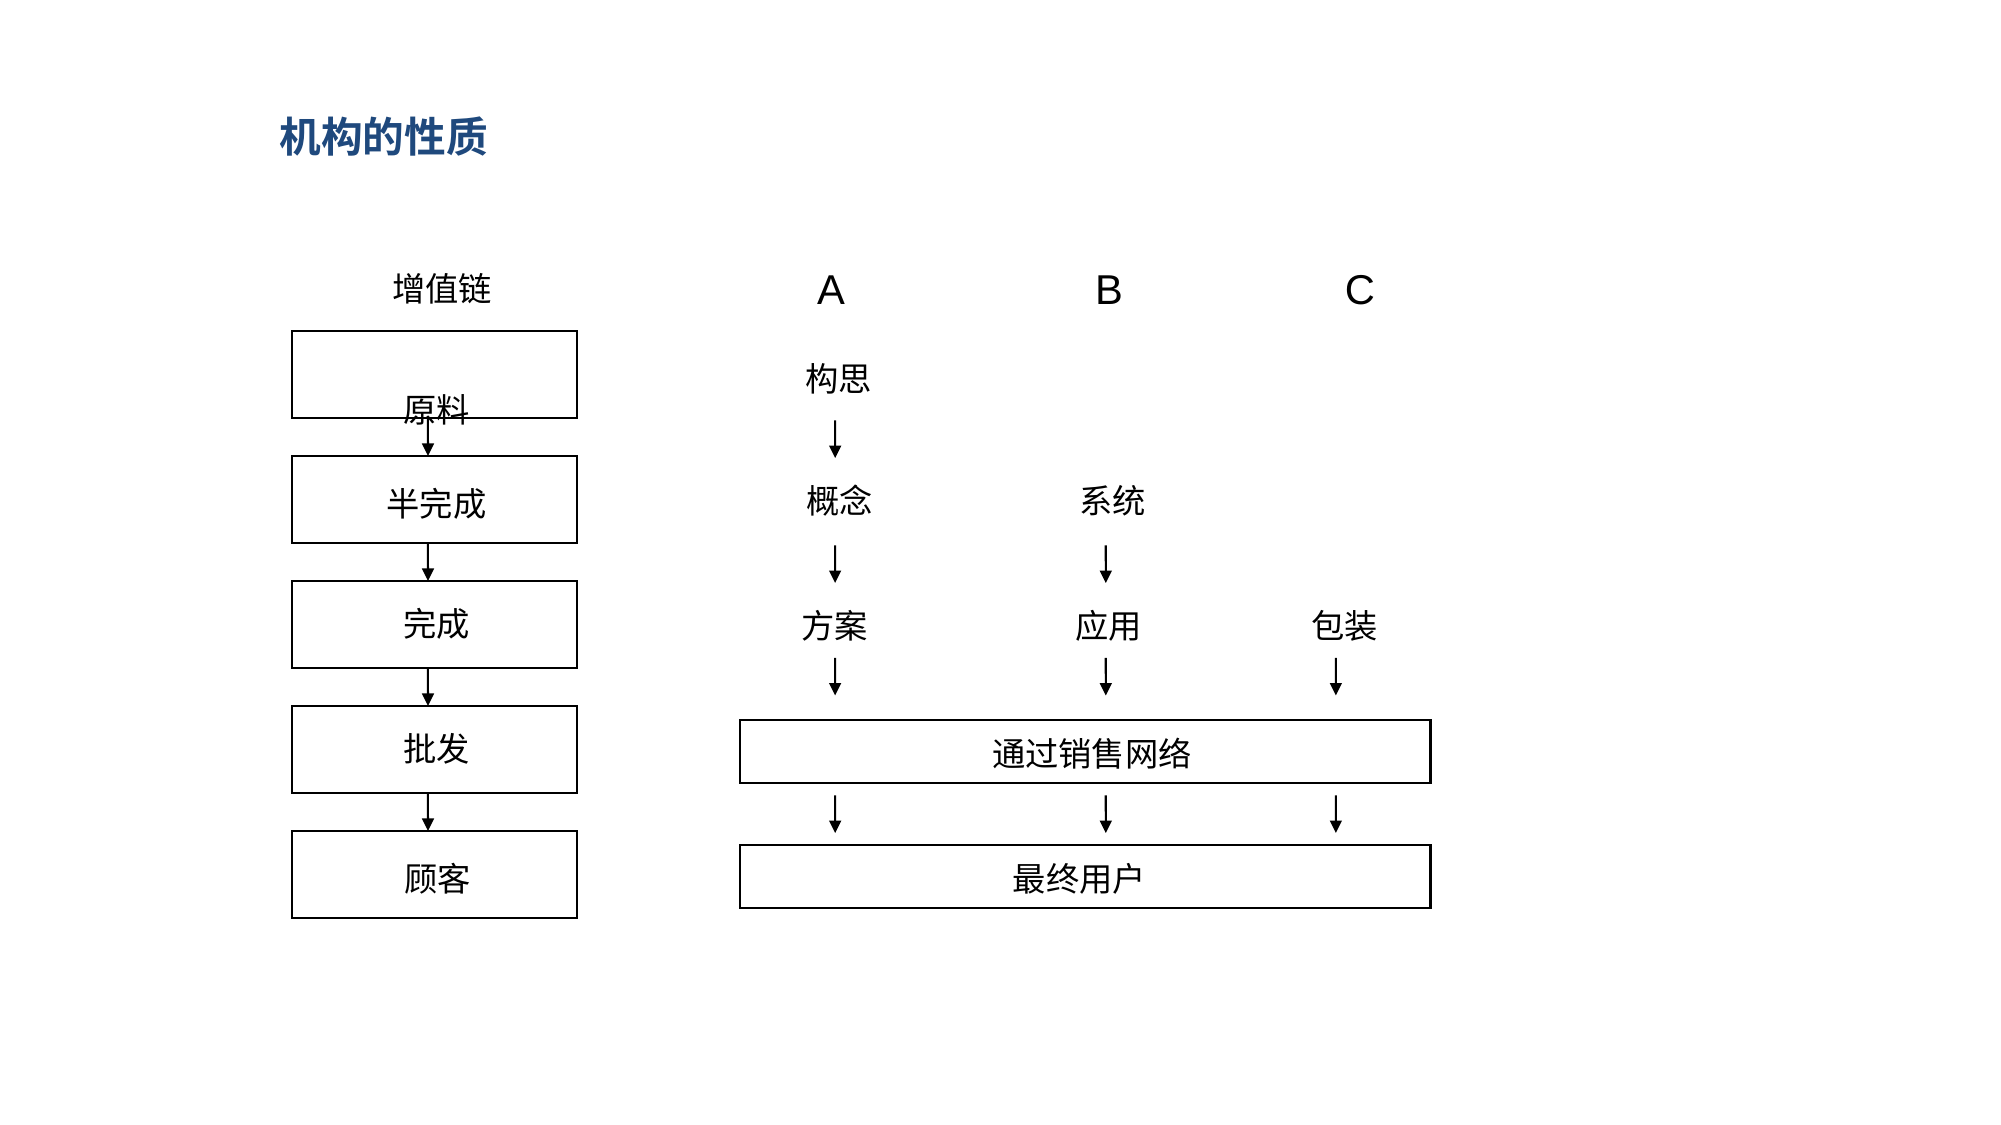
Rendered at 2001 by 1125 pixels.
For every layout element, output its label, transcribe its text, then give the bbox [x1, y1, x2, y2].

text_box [740, 254, 1431, 909]
text_box 机构的性质 [264, 103, 859, 185]
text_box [291, 260, 582, 919]
